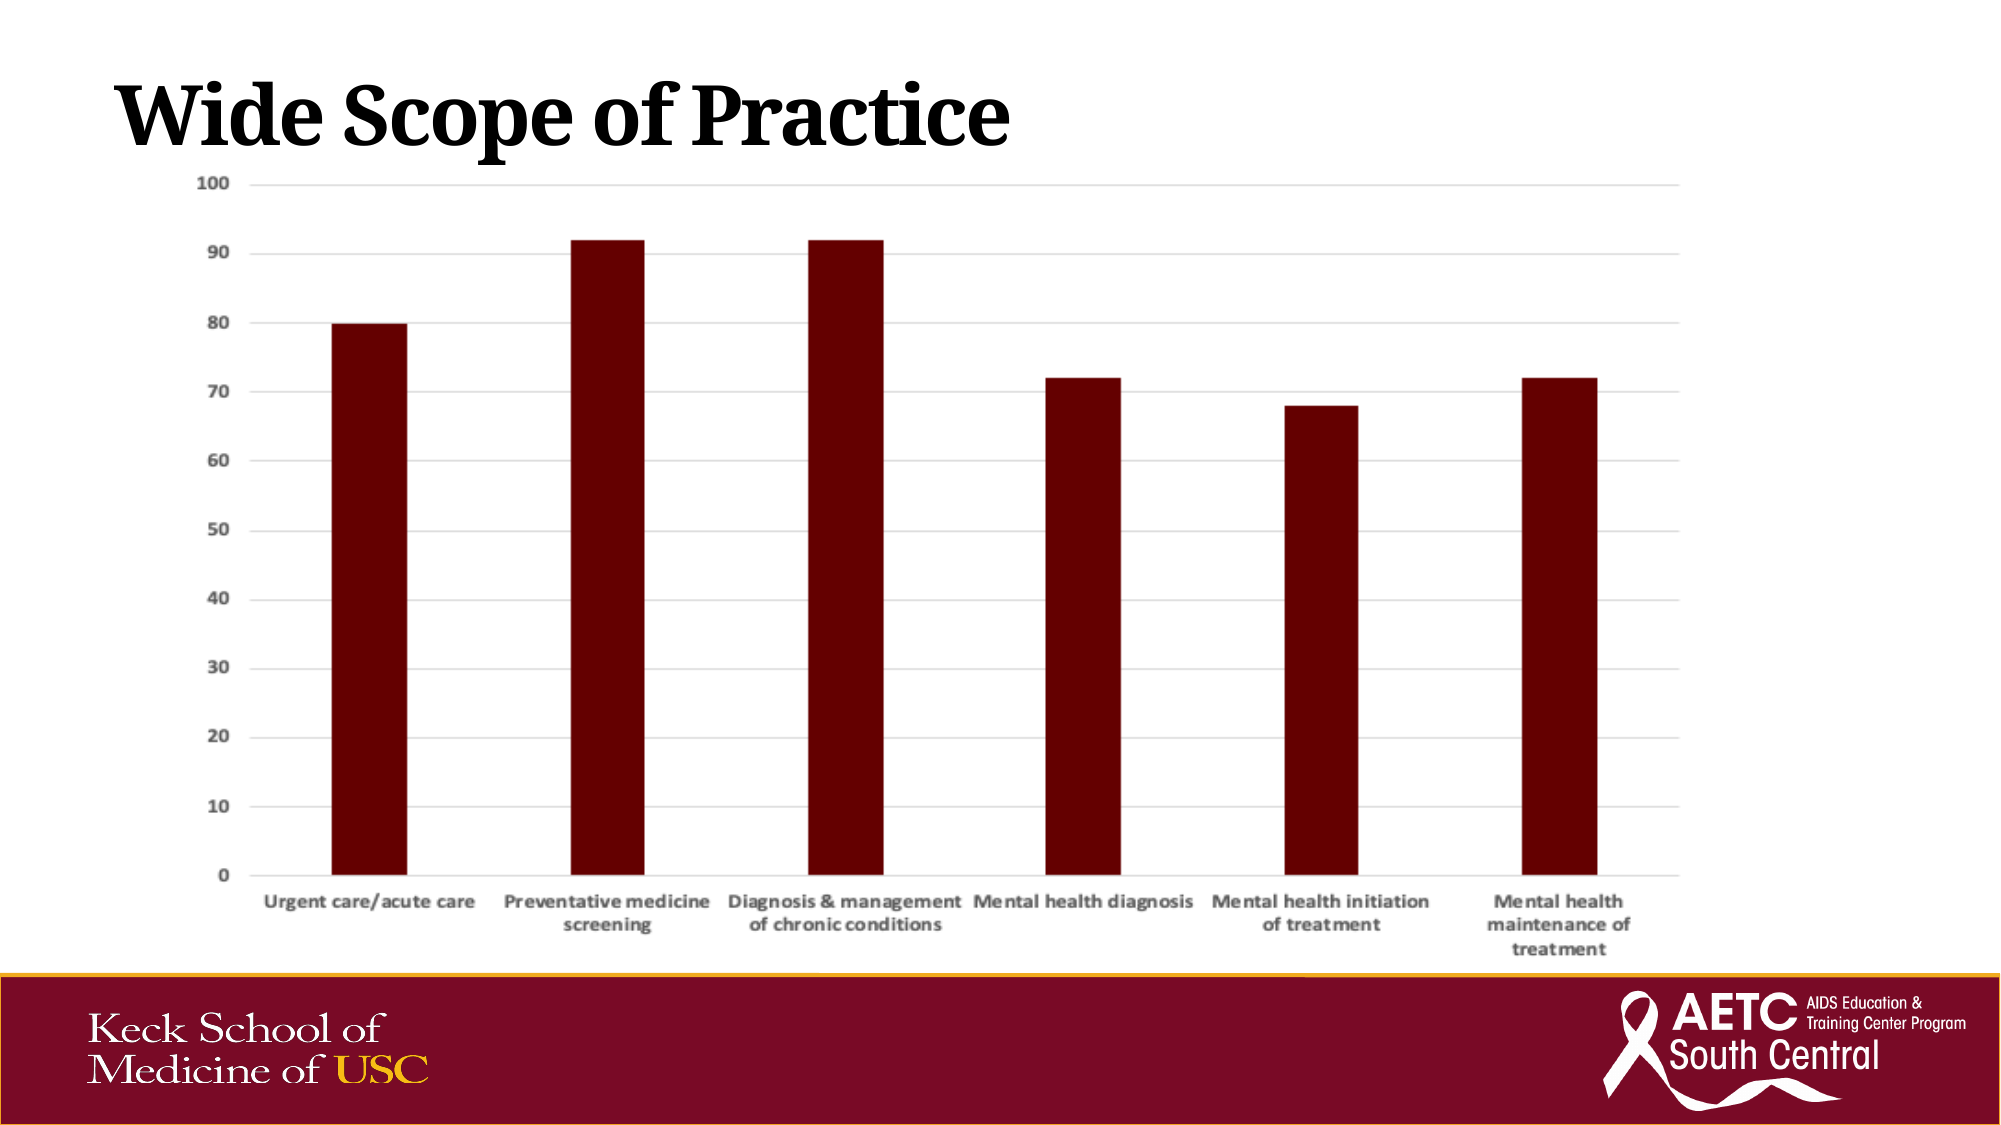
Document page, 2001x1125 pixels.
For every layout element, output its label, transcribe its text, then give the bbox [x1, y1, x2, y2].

title Wide Scope of Practice [99, 37, 1900, 200]
picture [87, 1012, 428, 1083]
picture [184, 165, 1699, 973]
picture [1602, 988, 1968, 1114]
